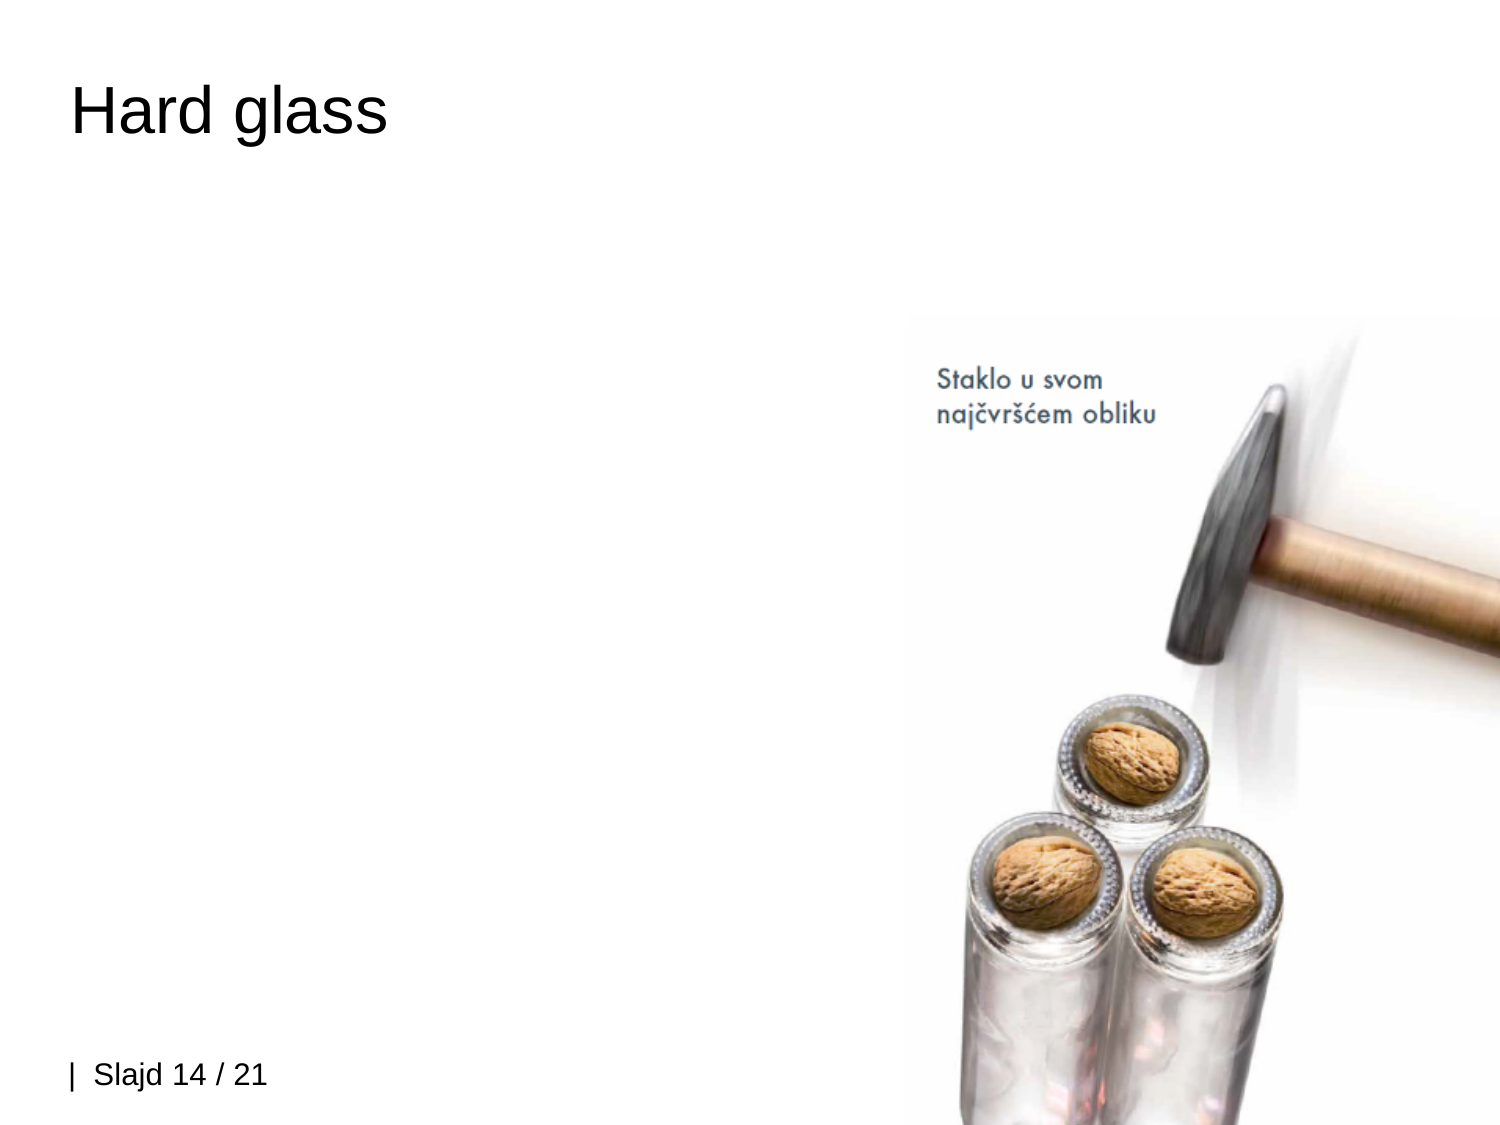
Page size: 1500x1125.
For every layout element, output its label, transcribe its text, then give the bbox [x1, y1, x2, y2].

title Hard glass [64, 67, 1425, 227]
slide_number | Slajd 14 / 21 [53, 1046, 349, 1106]
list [903, 314, 1500, 1125]
